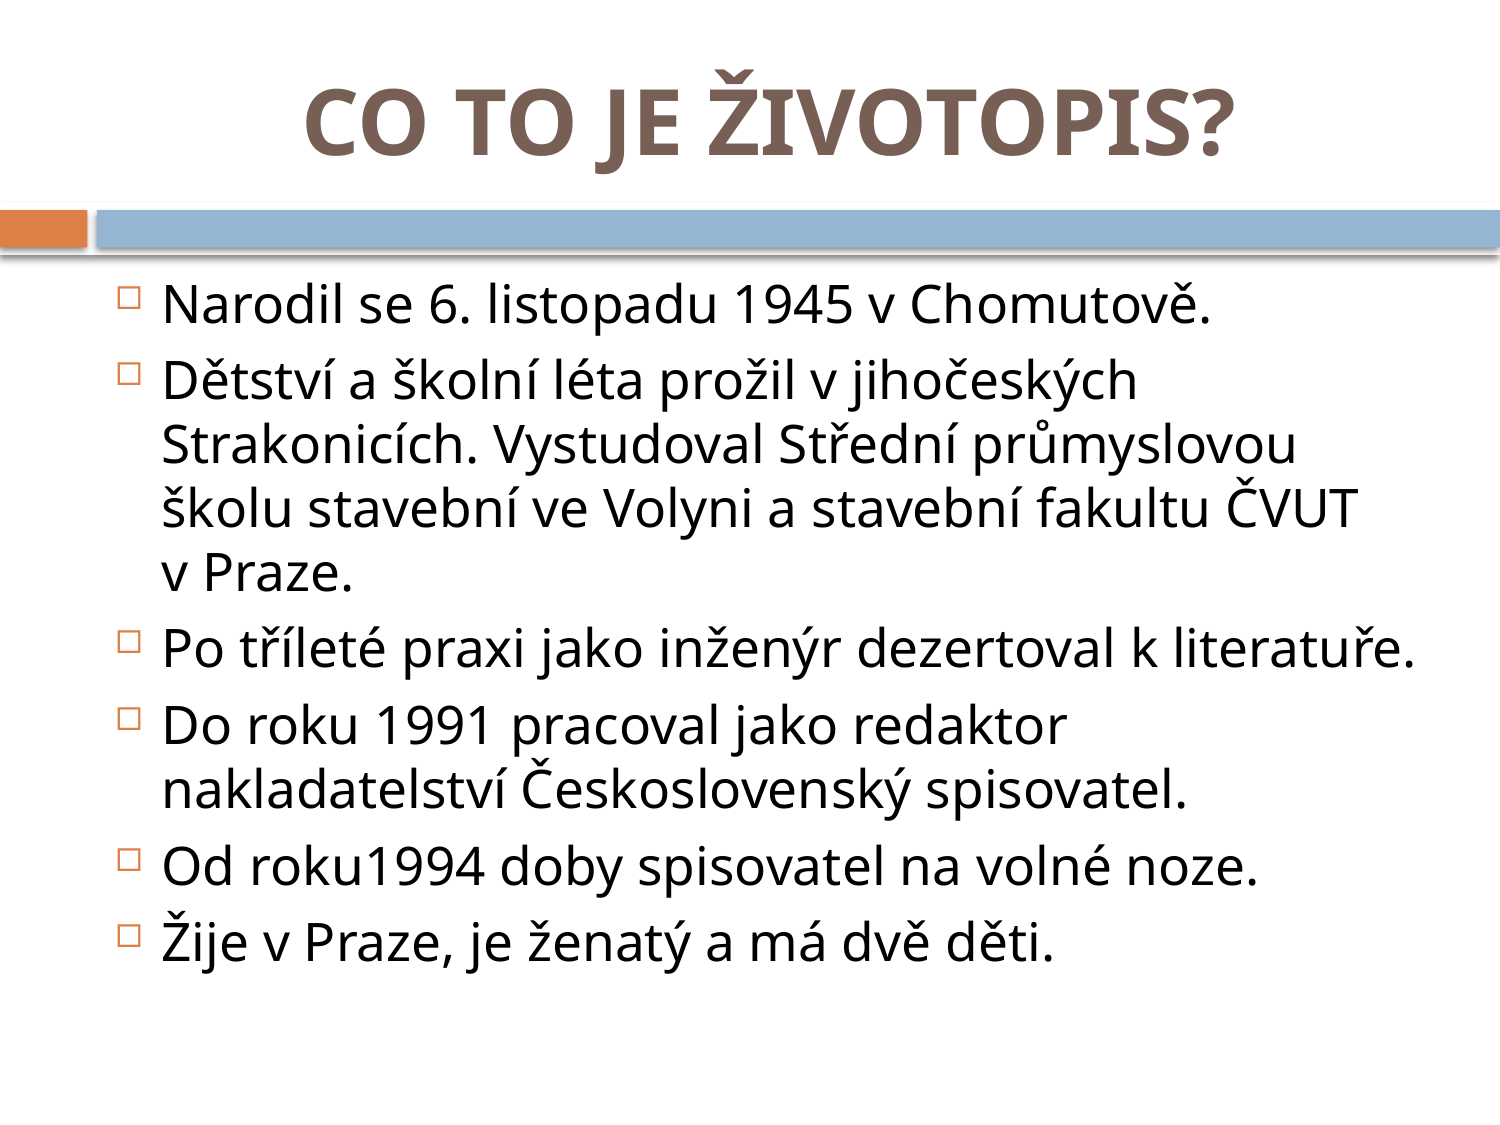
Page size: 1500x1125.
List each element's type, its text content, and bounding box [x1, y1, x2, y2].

list Narodil se 6. listopadu 1945 v Chomutově. Dětství a školní léta prožil v jihočeských Strakonicích. Vystudoval Střední průmyslovou školu stavební ve Volyni a stavební fakultu ČVUT v Praze. Po tříleté praxi jako inženýr dezertoval k literatuře. Do roku 1991 pracoval jako redaktor nakladatelství Československý spisovatel. Od roku1994 doby spisovatel na volné noze. Žije v Praze, je ženatý a má dvě děti. [100, 262, 1438, 1000]
title CO TO JE ŽIVOTOPIS? [100, 37, 1438, 200]
